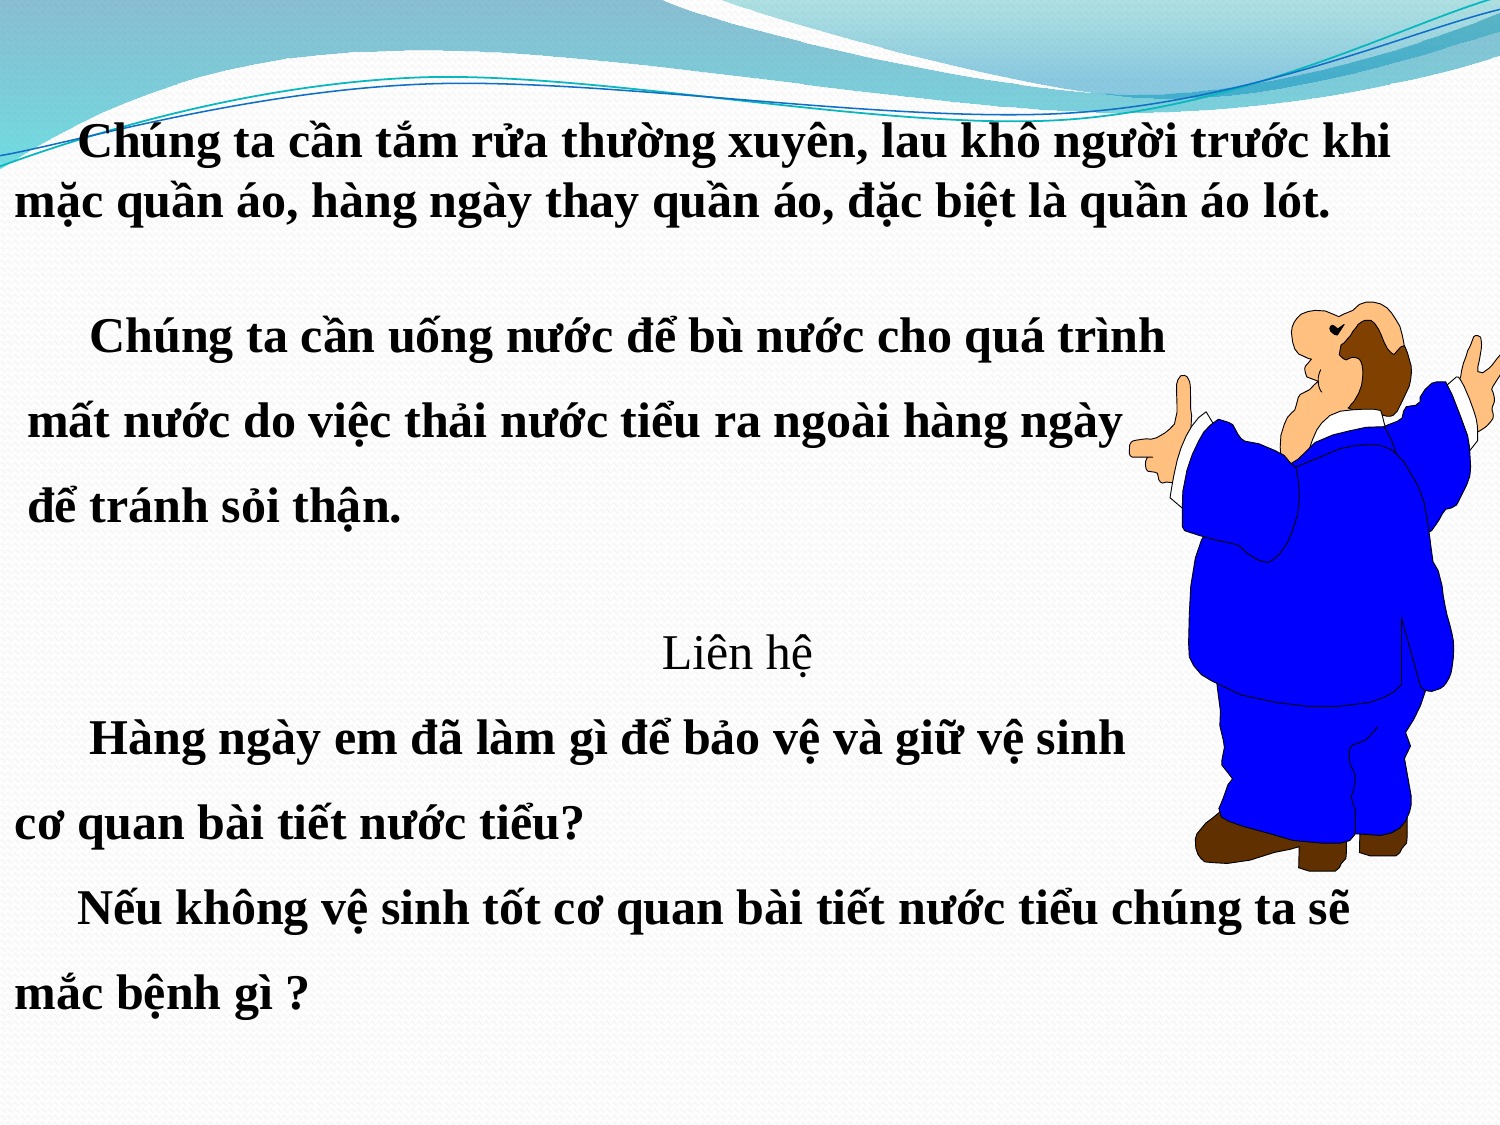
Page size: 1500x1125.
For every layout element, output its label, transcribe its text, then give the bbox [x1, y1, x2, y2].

text_box Liên hệ Hàng ngày em đã làm gì để bảo vệ và giữ vệ sinh cơ quan bài tiết nước tiểu? Nếu không vệ sinh tốt cơ quan bài tiết nước tiểu chúng ta sẽ mắc bệnh gì ? [0, 612, 1475, 1028]
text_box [1127, 299, 1500, 876]
text_box Chúng ta cần tắm rửa thường xuyên, lau khô người trước khi mặc quần áo, hàng ngày thay quần áo, đặc biệt là quần áo lót. [0, 99, 1500, 235]
text_box Chúng ta cần uống nước để bù nước cho quá trình mất nước do việc thải nước tiểu ra ngoài hàng ngày để tránh sỏi thận. [12, 295, 1450, 540]
